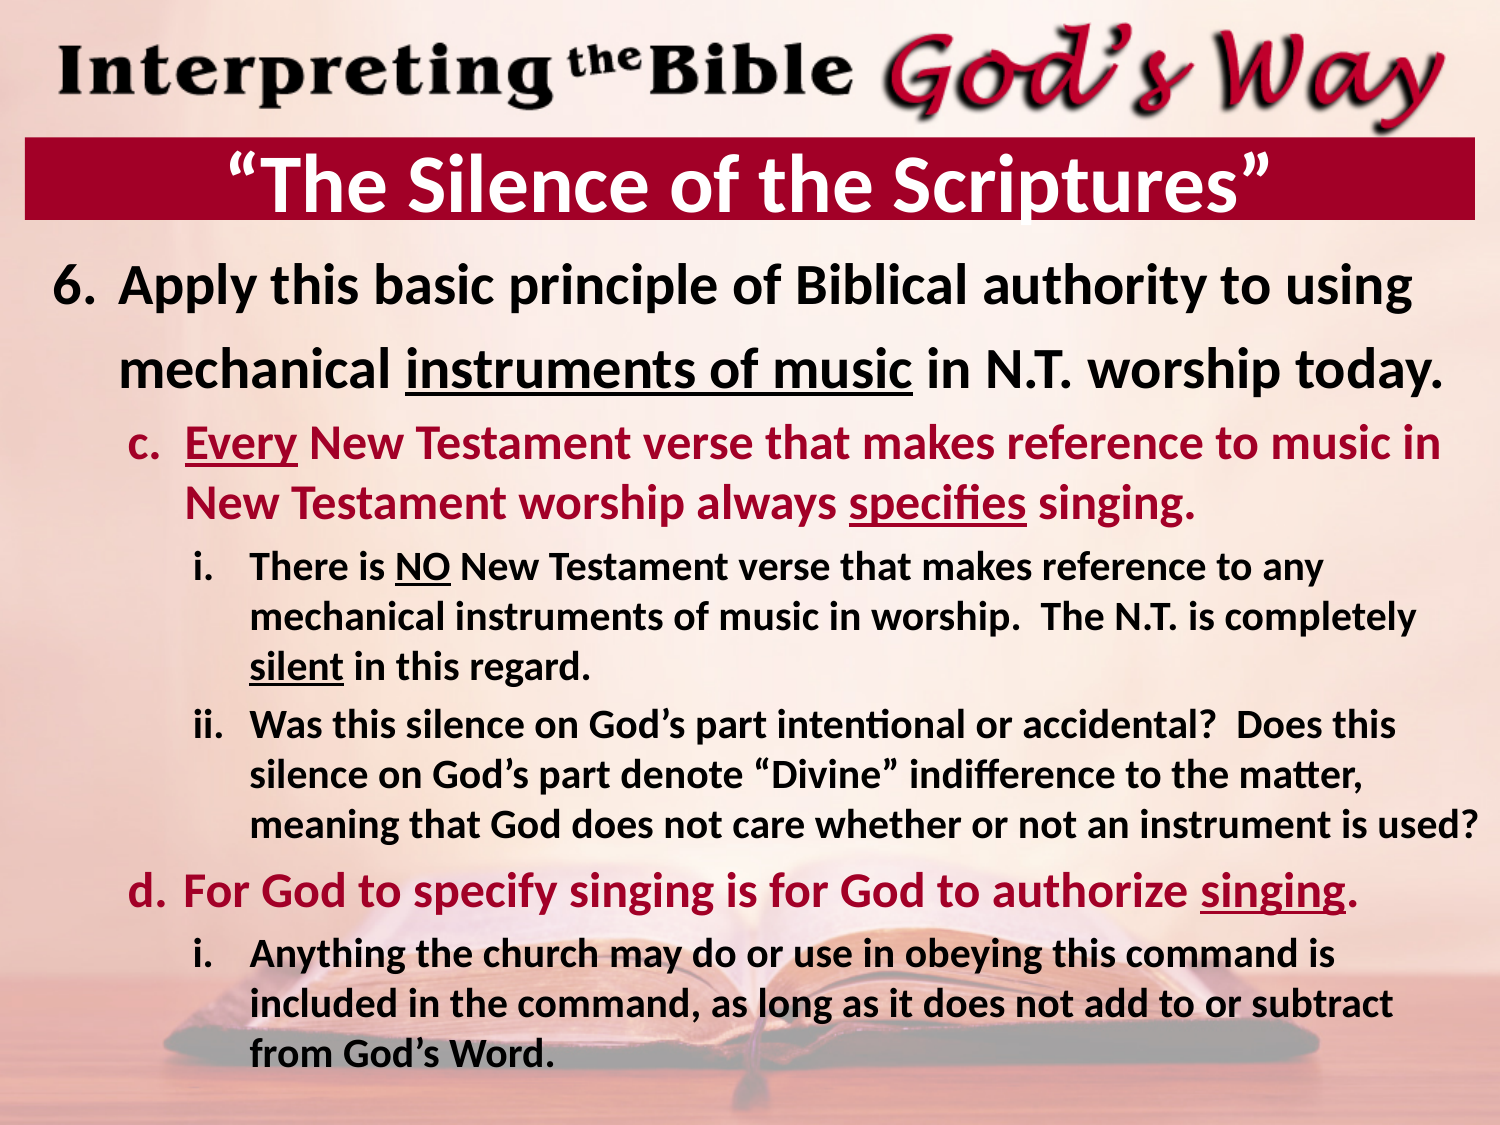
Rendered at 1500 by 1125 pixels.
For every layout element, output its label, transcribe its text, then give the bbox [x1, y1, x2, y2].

list Apply this basic principle of Biblical authority to using mechanical instruments of music in N.T. worship today. Every New Testament verse that makes reference to music in New Testament worship always specifies singing. There is NO New Testament verse that makes reference to any mechanical instruments of music in worship. The N.T. is completely silent in this regard. Was this silence on God’s part intentional or accidental? Does this silence on God’s part denote “Divine” indifference to the matter, meaning that God does not care whether or not an instrument is used? For God to specify singing is for God to authorize singing. Anything the church may do or use in obeying this command is included in the command, as long as it does not add to or subtract from God’s Word. [37, 224, 1500, 1125]
title “The Silence of the Scriptures” [24, 137, 1475, 220]
picture [0, 0, 1500, 1125]
